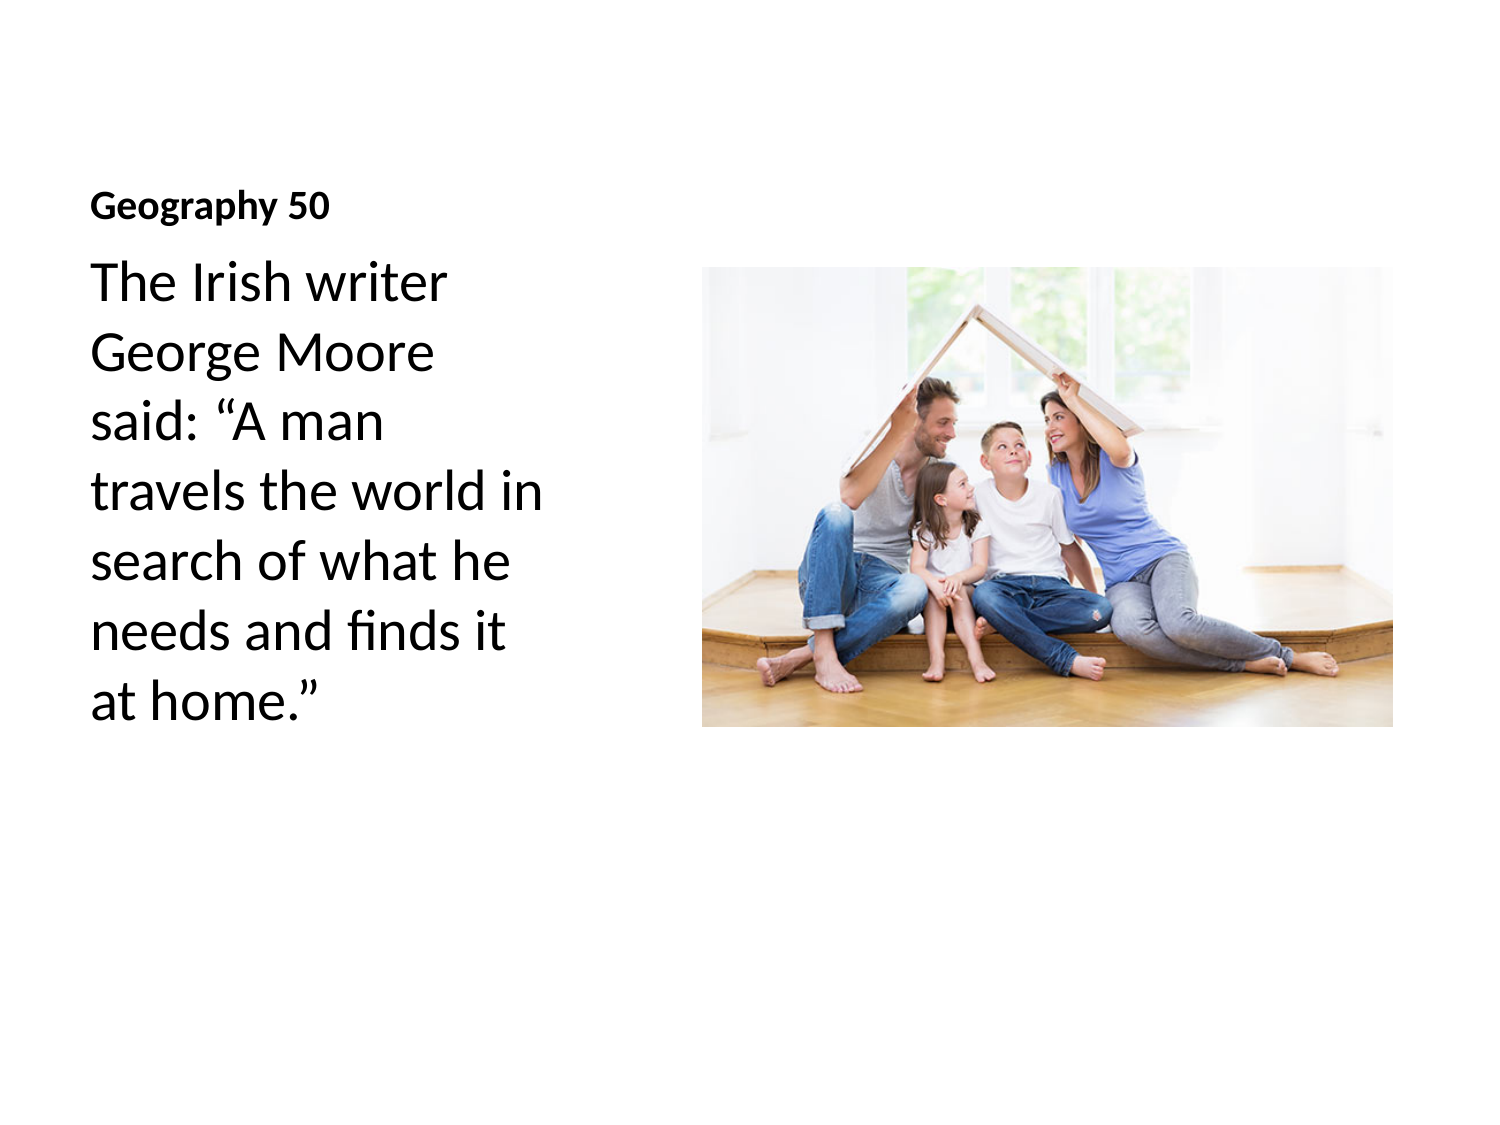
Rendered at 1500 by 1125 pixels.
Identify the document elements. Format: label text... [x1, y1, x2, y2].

title Geography 50 [75, 44, 569, 235]
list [702, 266, 1393, 727]
list The Irish writer George Moore said: “A man travels the world in search of what he needs and finds it at home.” [75, 235, 569, 1005]
